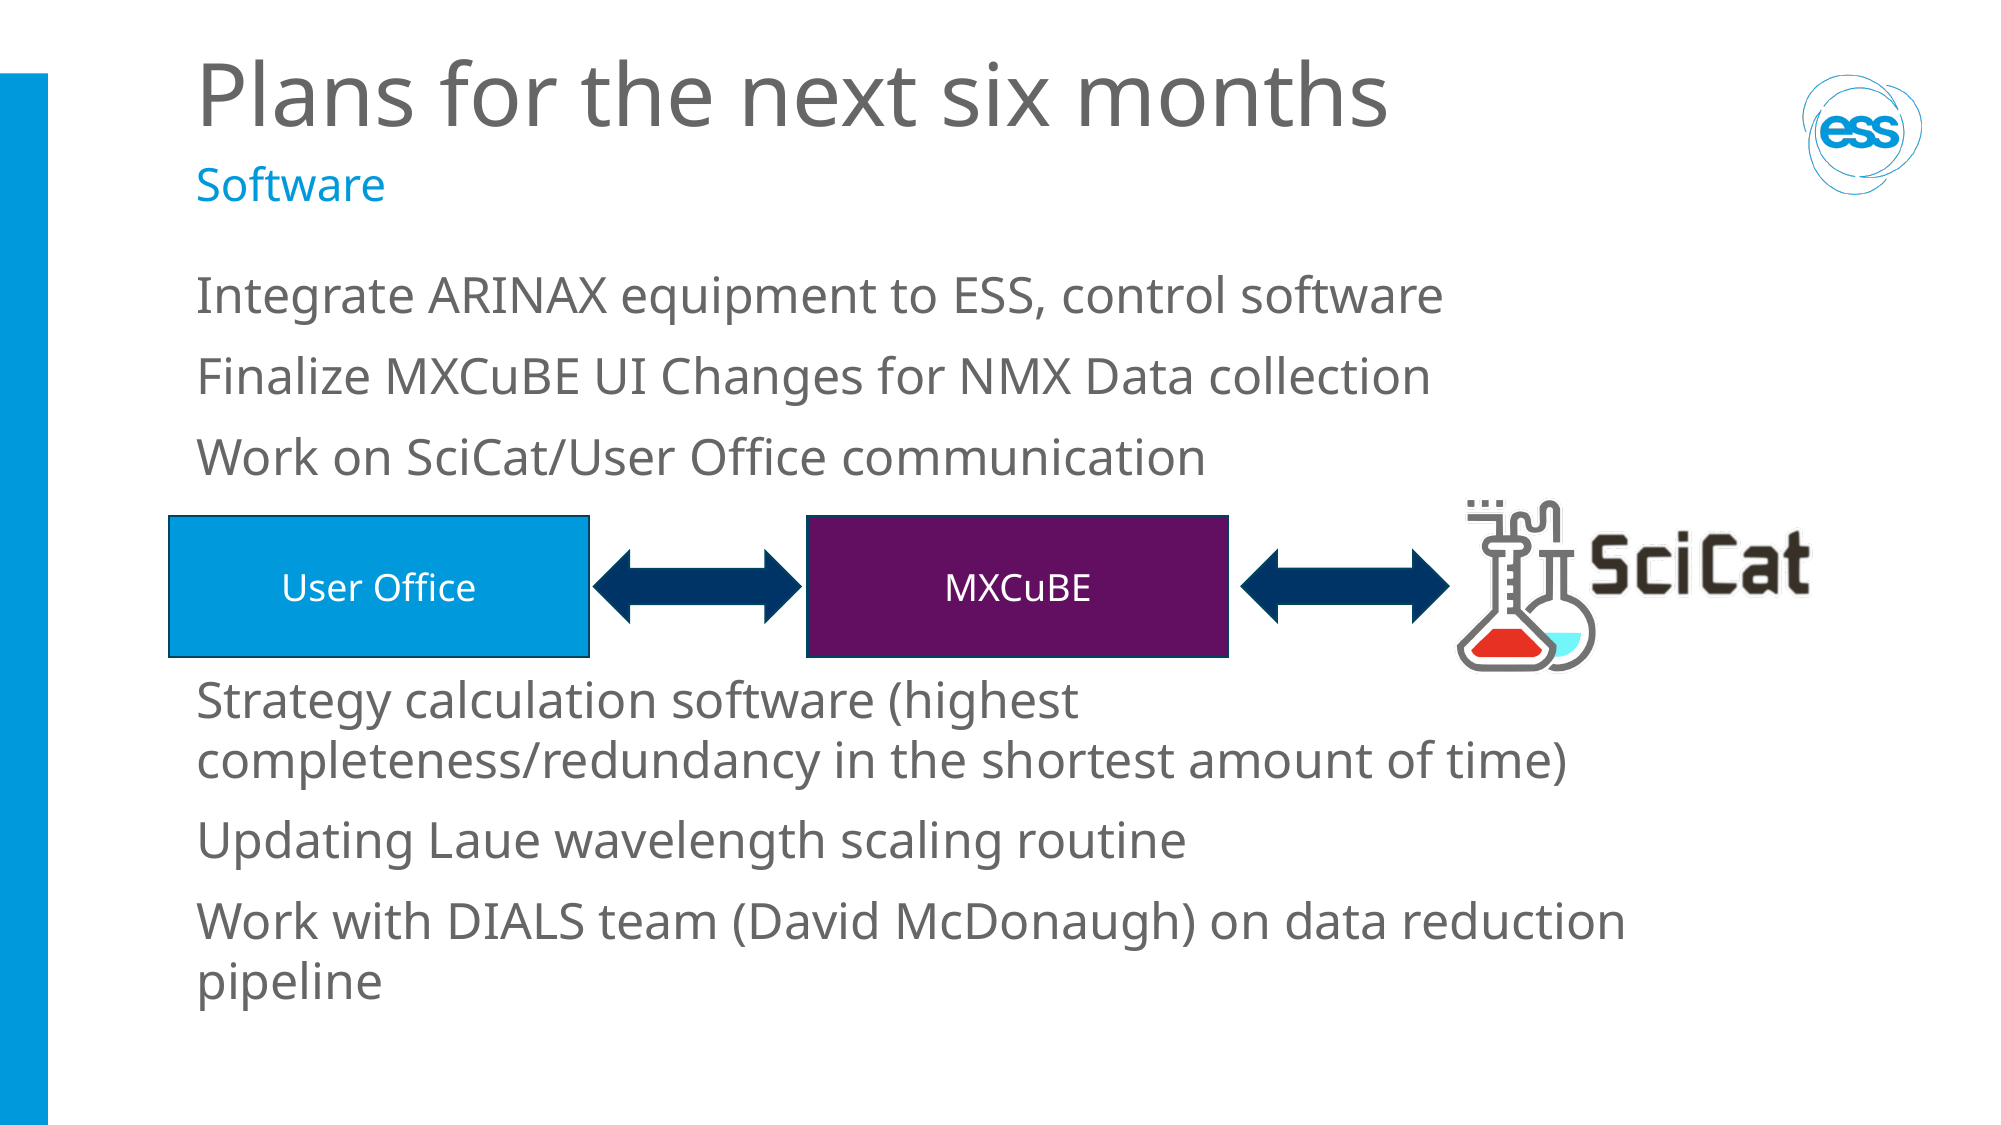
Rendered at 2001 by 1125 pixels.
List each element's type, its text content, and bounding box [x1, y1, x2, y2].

list Software [181, 152, 1717, 236]
picture [1446, 495, 1821, 677]
title Plans for the next six months [181, 43, 1717, 152]
text_box [1240, 548, 1446, 624]
text_box [592, 548, 803, 625]
text_box User Office [168, 515, 590, 658]
text_box MXCuBE [806, 515, 1229, 658]
list Integrate ARINAX equipment to ESS, control software Finalize MXCuBE UI Changes for NMX Data collection Work on SciCat/User Office communication Strategy calculation software (highest completeness/redundancy in the shortest amount of time) Updating Laue wavelength scaling routine Work with DIALS team (David McDonaugh) on data reduction pipeline [179, 256, 1716, 1039]
